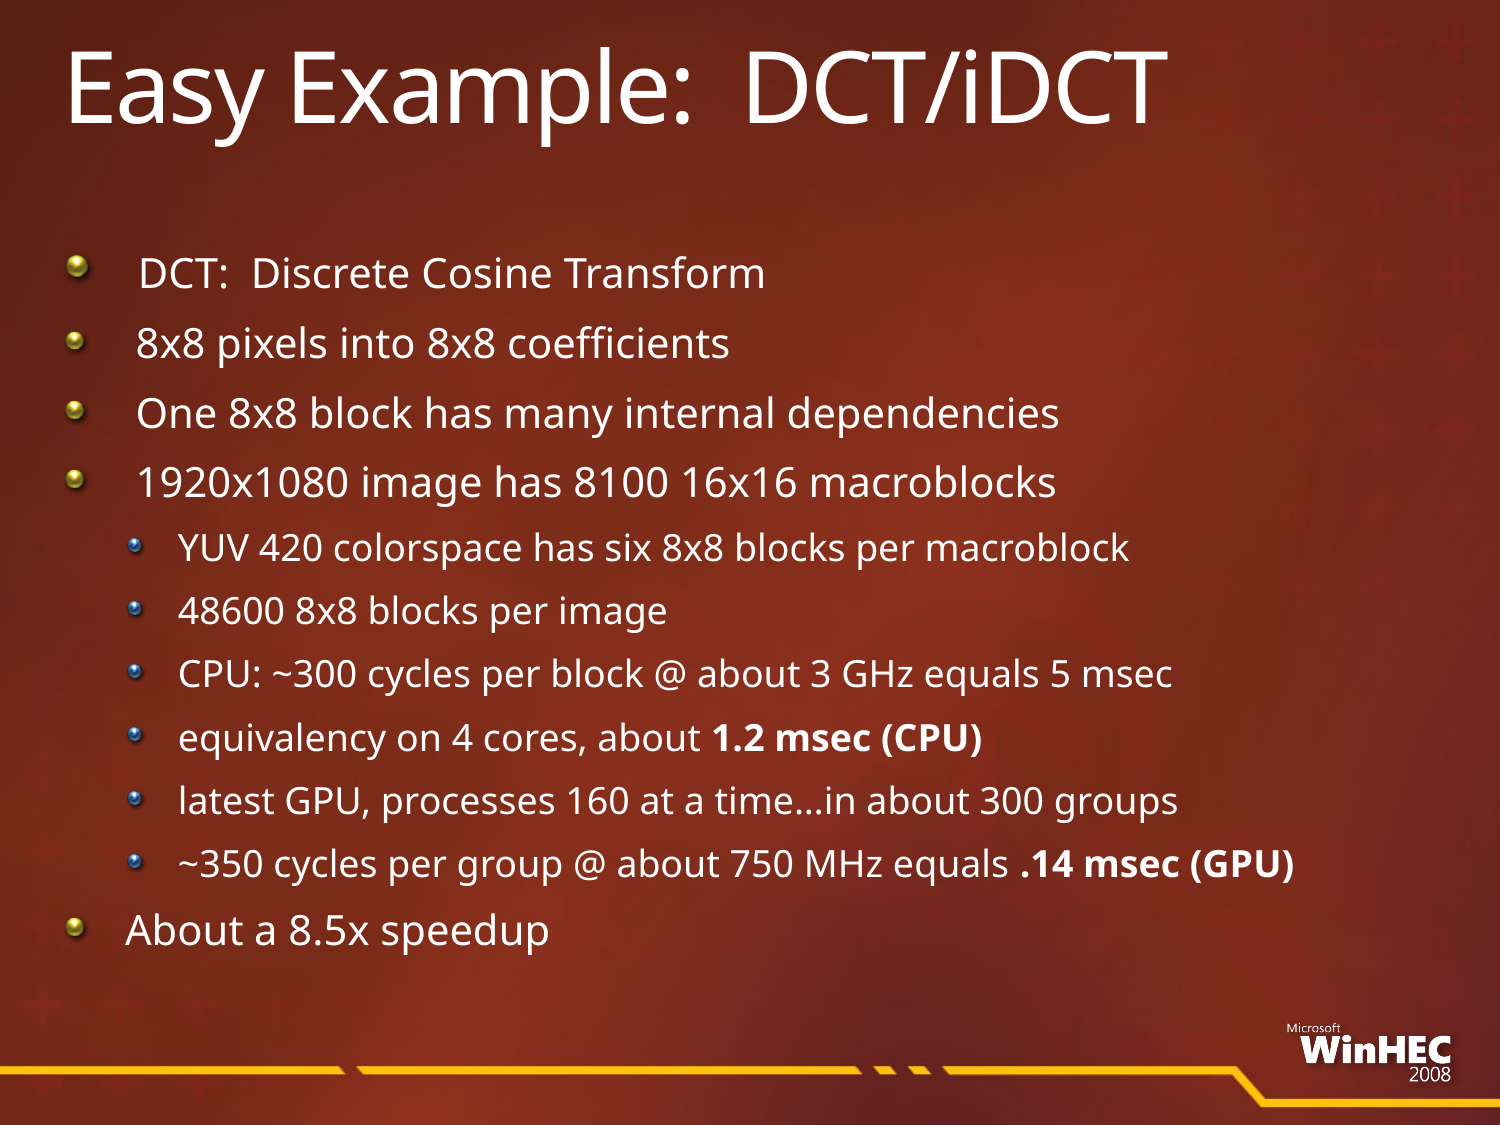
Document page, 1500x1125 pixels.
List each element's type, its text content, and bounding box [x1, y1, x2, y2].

picture [0, 0, 1500, 1125]
text_box [19, 1054, 110, 1115]
text_box DCT: Discrete Cosine Transform 8x8 pixels into 8x8 coefficients One 8x8 block has many internal dependencies 1920x1080 image has 8100 16x16 macroblocks YUV 420 colorspace has six 8x8 blocks per macroblock 48600 8x8 blocks per image CPU: ~300 cycles per block @ about 3 GHz equals 5 msec equivalency on 4 cores, about 1.2 msec (CPU) latest GPU, processes 160 at a time…in about 300 groups ~350 cycles per group @ about 750 MHz equals .14 msec (GPU) About a 8.5x speedup [62, 237, 1405, 1060]
title Easy Example: DCT/iDCT [62, 37, 1438, 147]
